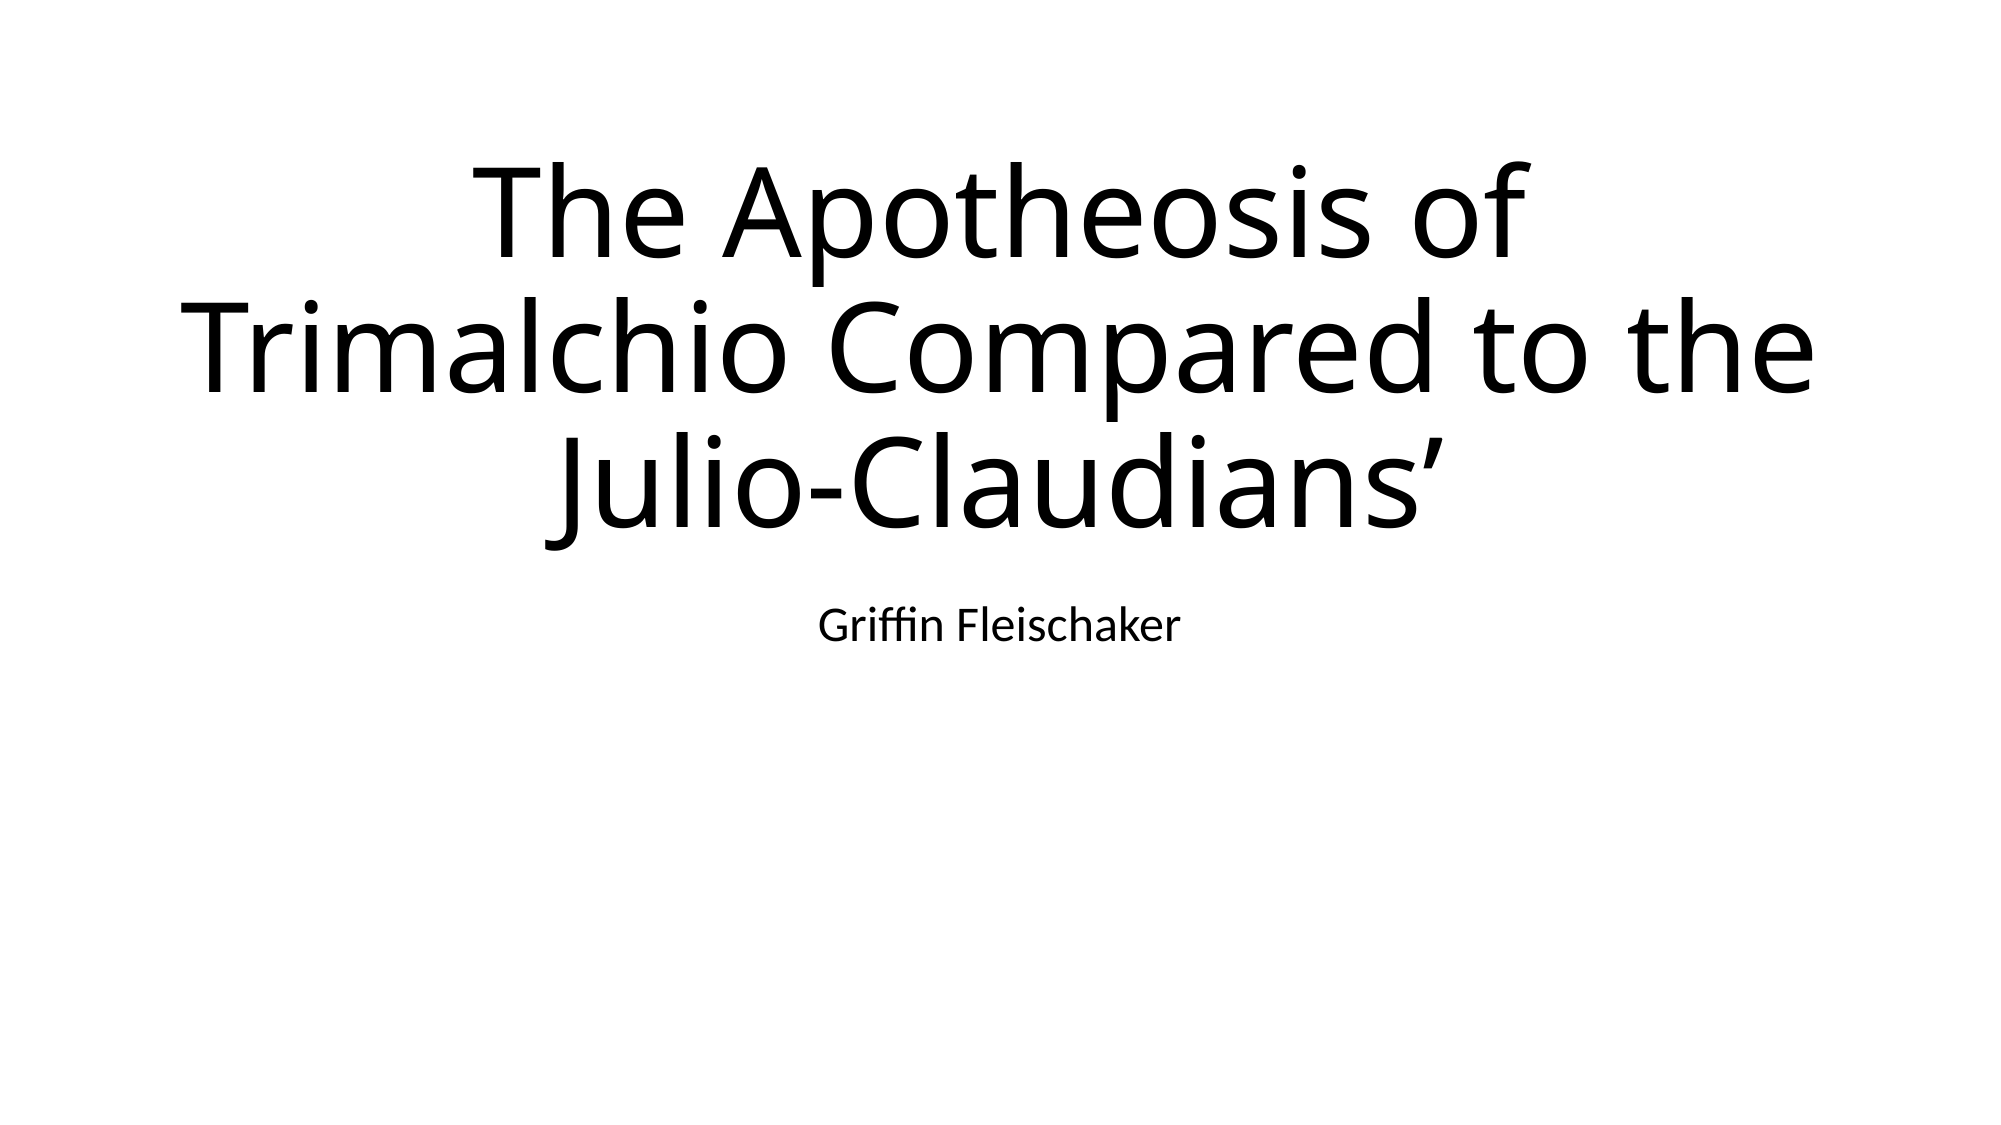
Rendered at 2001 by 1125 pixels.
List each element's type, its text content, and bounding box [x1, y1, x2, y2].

title The Apotheosis of Trimalchio Compared to the Julio-Claudians’ [154, 82, 1846, 563]
subtitle Griffin Fleischaker [249, 590, 1750, 863]
